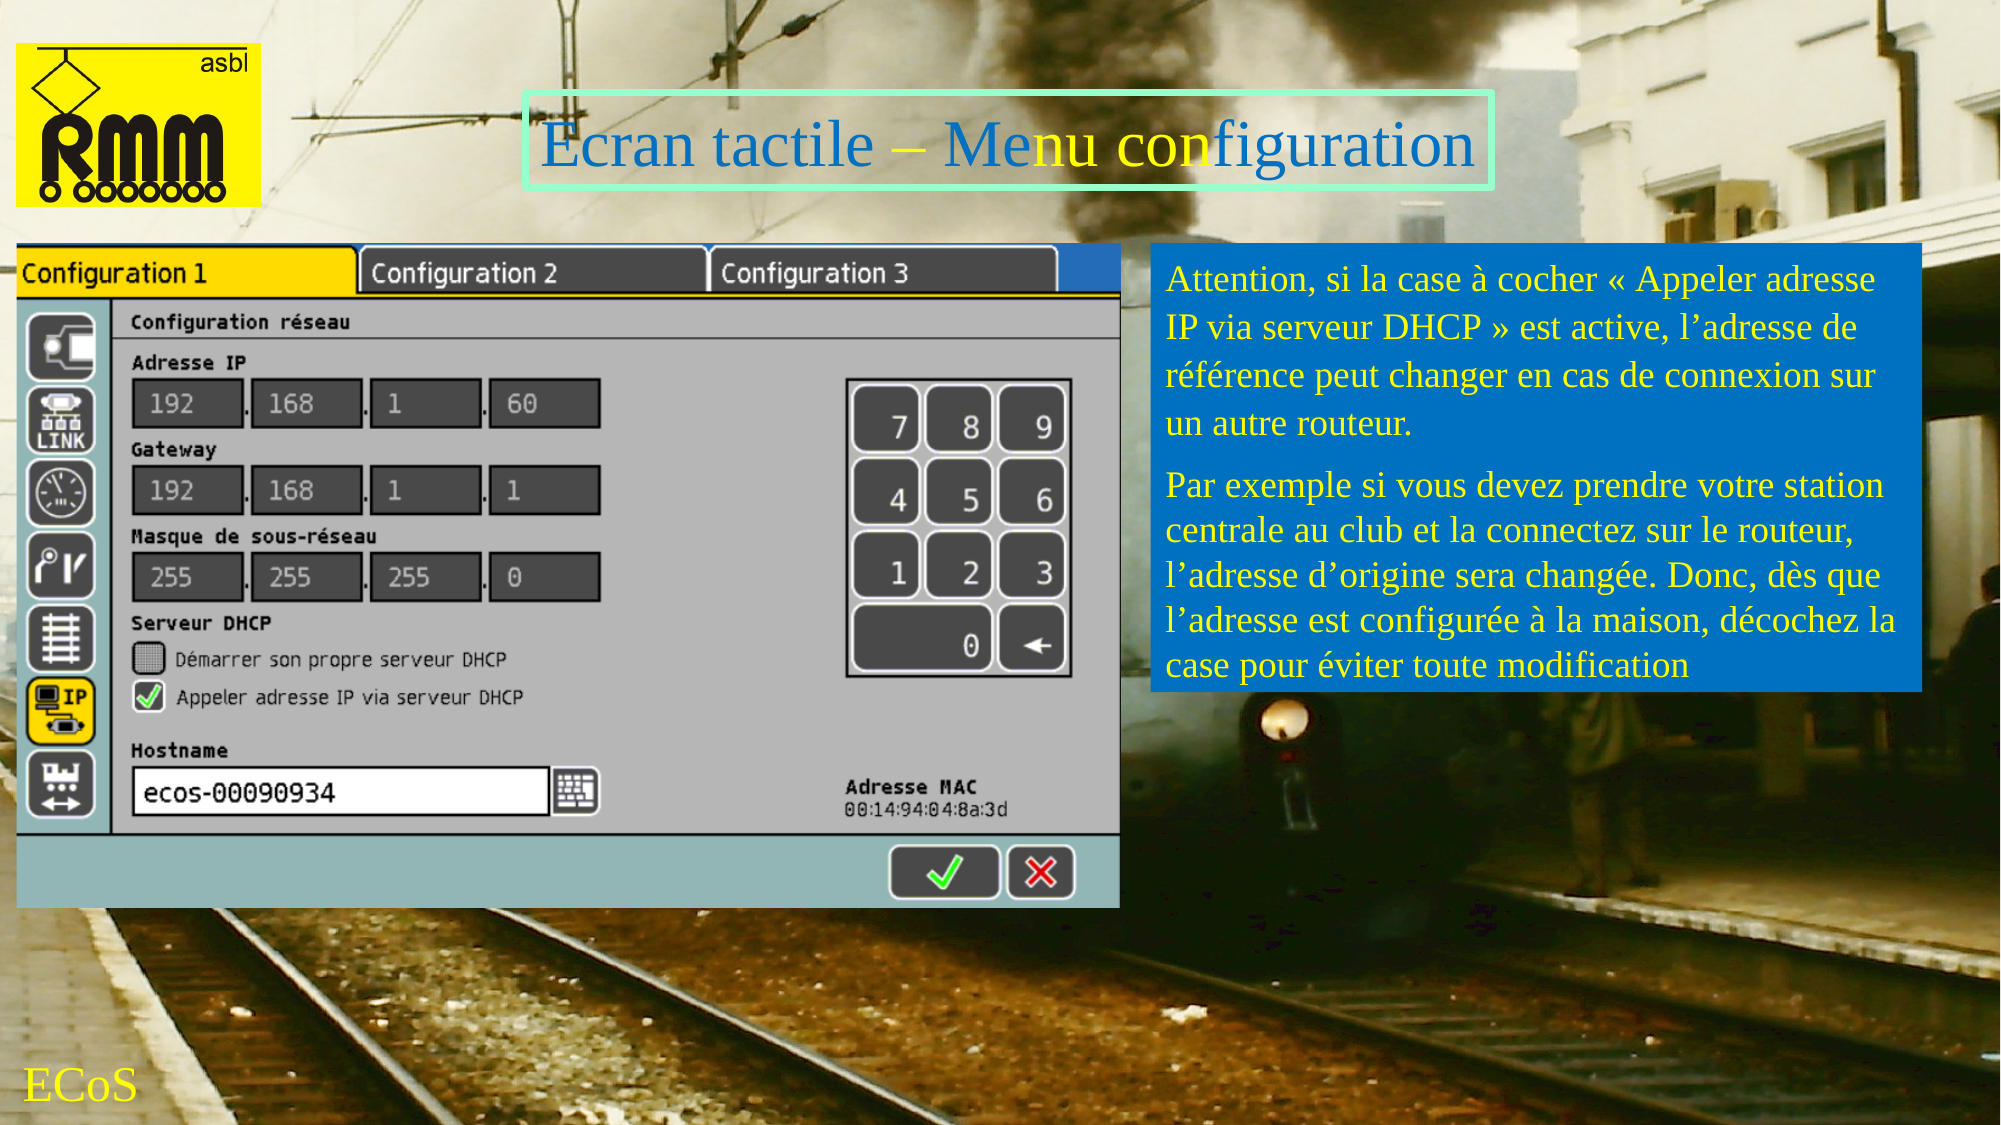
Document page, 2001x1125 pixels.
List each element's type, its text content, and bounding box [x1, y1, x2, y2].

text_box Ecran tactile – Menu configuration [525, 92, 1492, 188]
text_box Attention, si la case à cocher « Appeler adresse IP via serveur DHCP » est active, l’adresse de référence peut changer en cas de connexion sur un autre routeur. Par exemple si vous devez prendre votre station centrale au club et la connectez sur le routeur, l’adresse d’origine sera changée. Donc, dès que l’adresse est configurée à la maison, décochez la case pour éviter toute modification [1150, 243, 1923, 693]
picture [0, 0, 2001, 1125]
text_box ECoS [7, 1044, 154, 1119]
